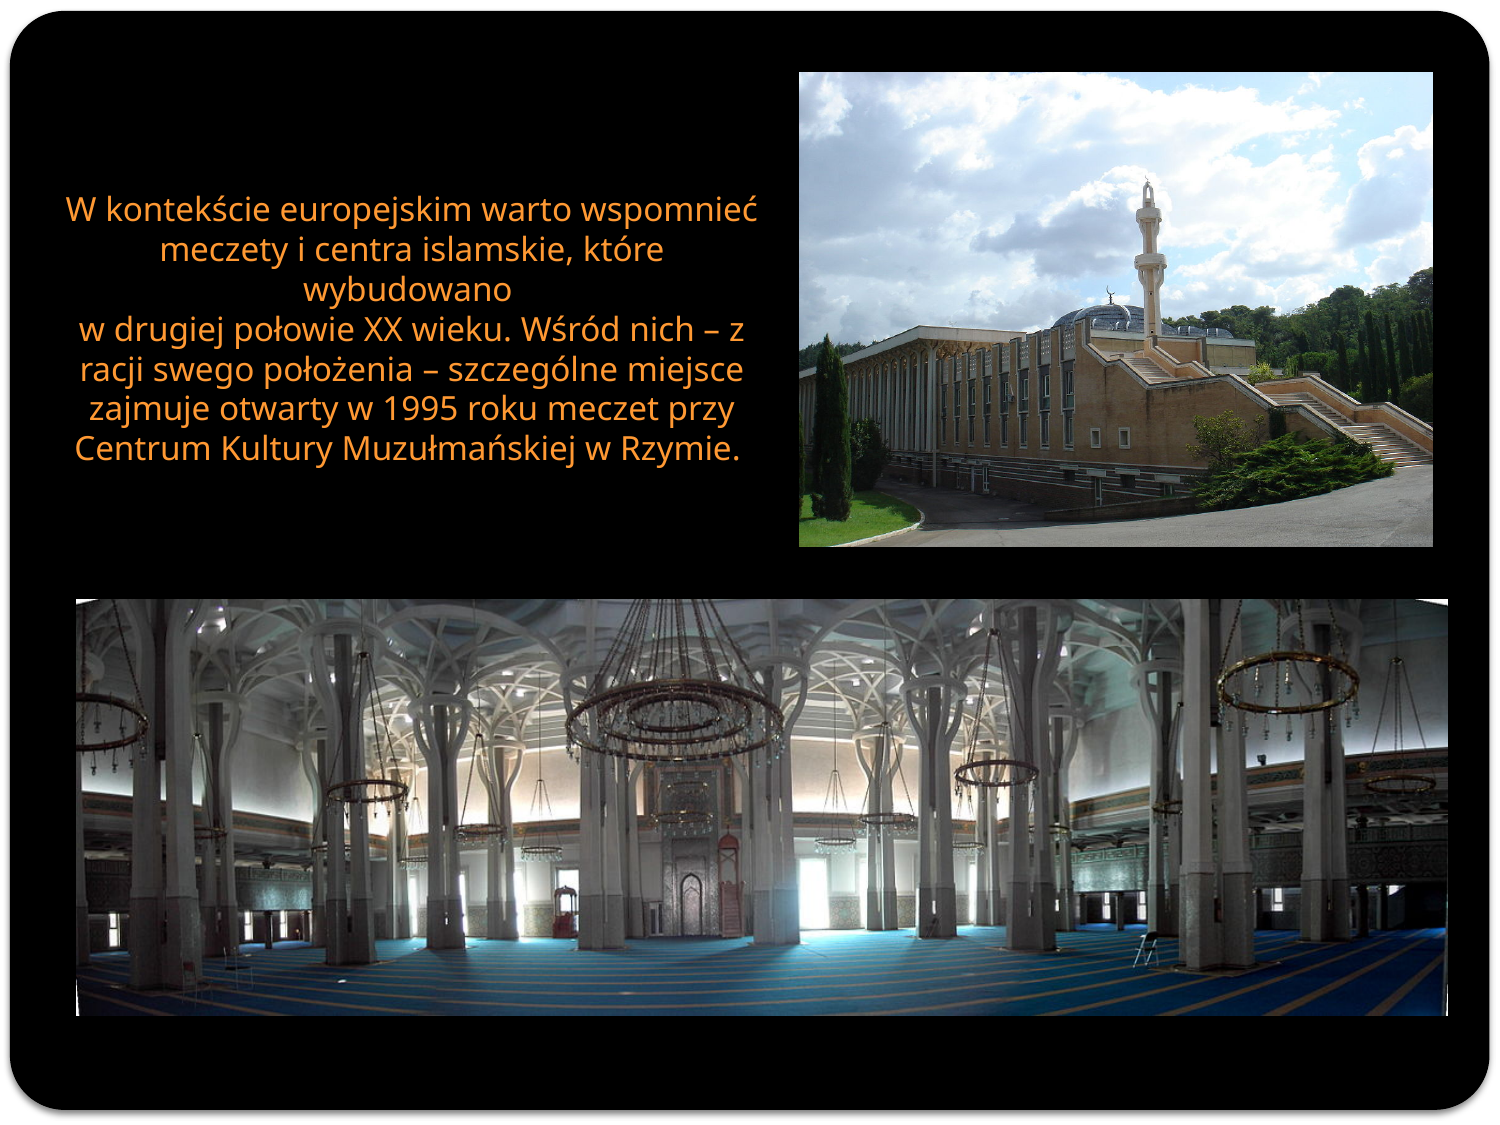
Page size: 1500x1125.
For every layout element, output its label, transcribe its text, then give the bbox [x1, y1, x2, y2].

picture [76, 599, 1449, 1016]
text_box W kontekście europejskim warto wspomnieć meczety i centra islamskie, które wybudowano w drugiej połowie XX wieku. Wśród nich – z racji swego położenia – szczególne miejsce zajmuje otwarty w 1995 roku meczet przy Centrum Kultury Muzułmańskiej w Rzymie. [37, 180, 788, 475]
picture [799, 71, 1433, 547]
